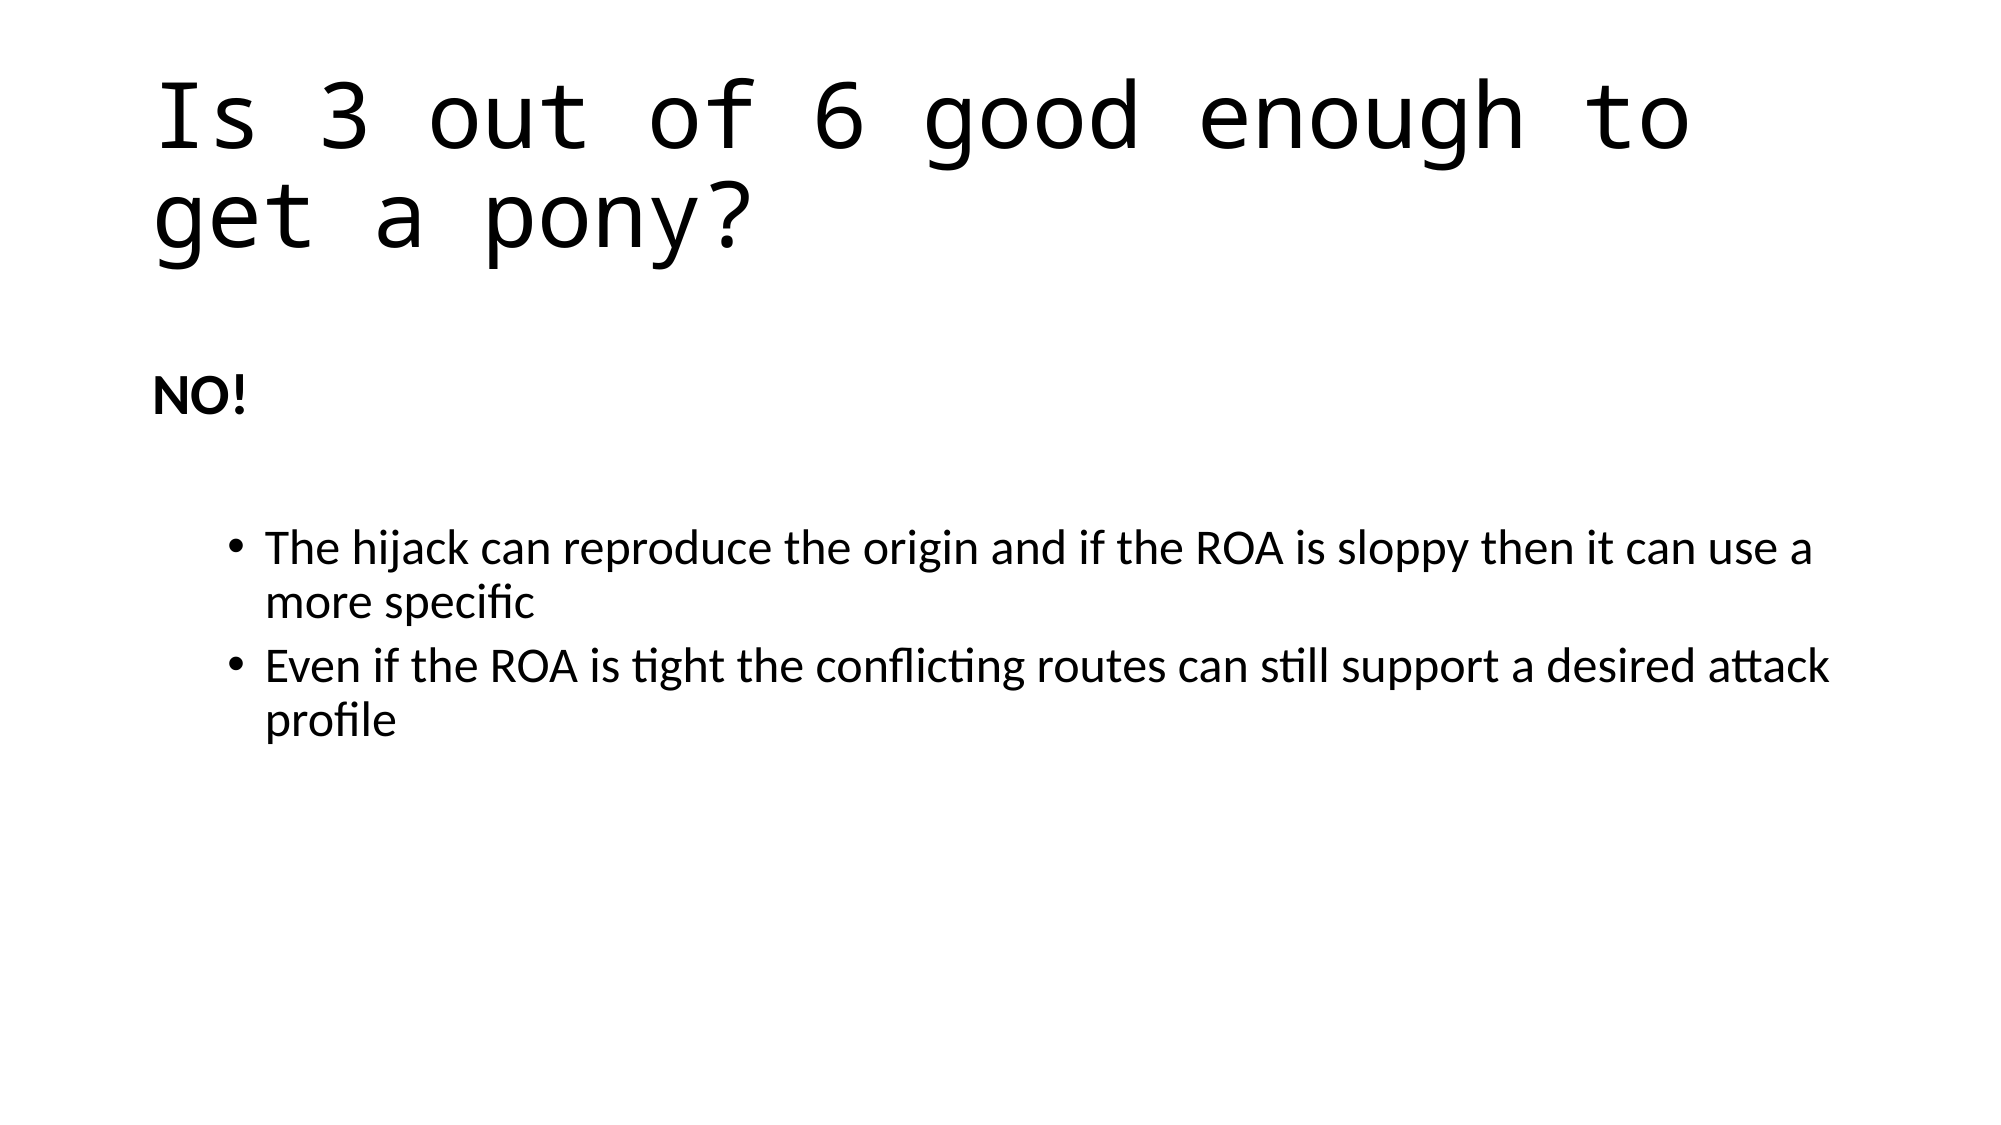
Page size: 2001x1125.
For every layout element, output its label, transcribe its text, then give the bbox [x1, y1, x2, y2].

list NO! The hijack can reproduce the origin and if the ROA is sloppy then it can use a more specific Even if the ROA is tight the conflicting routes can still support a desired attack profile [137, 356, 1863, 1014]
title Is 3 out of 6 good enough to get a pony? [137, 59, 1863, 278]
